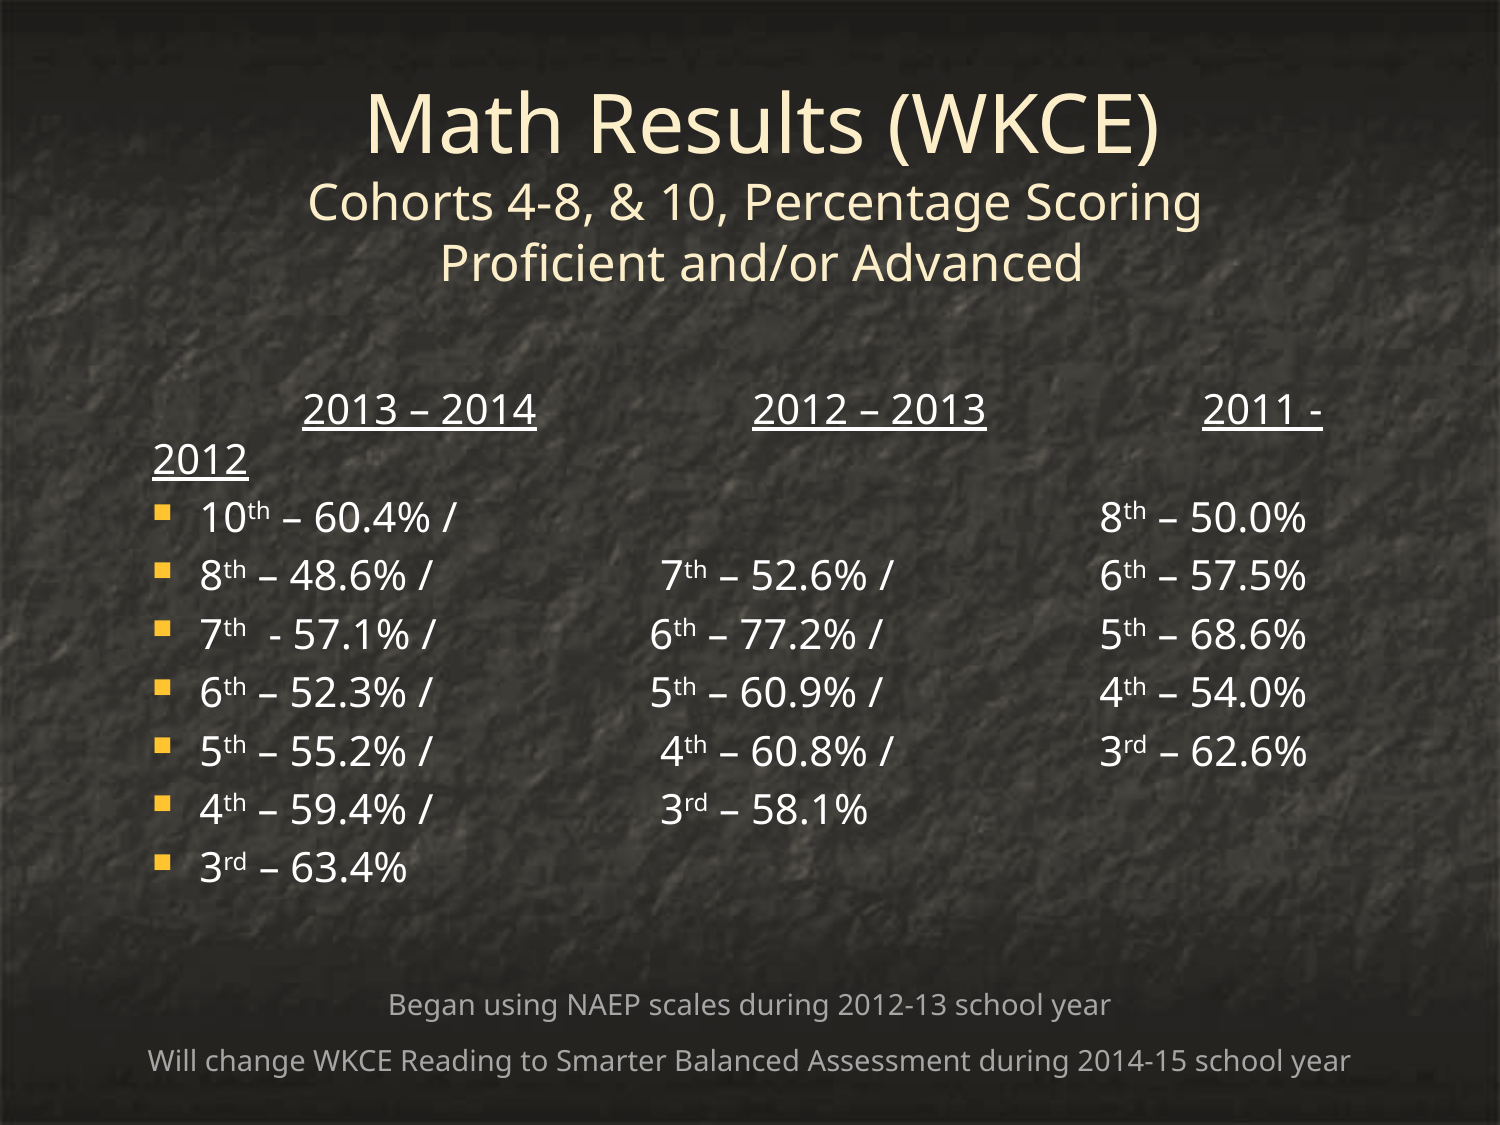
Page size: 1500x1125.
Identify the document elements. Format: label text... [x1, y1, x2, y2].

title Math Results (WKCE) Cohorts 4-8, & 10, Percentage Scoring Proficient and/or Advanced [99, 62, 1426, 301]
list 2013 – 2014 2012 – 2013 2011 - 2012 10th – 60.4% / 8th – 50.0% 8th – 48.6% / 7th – 52.6% / 6th – 57.5% 7th - 57.1% / 6th – 77.2% / 5th – 68.6% 6th – 52.3% / 5th – 60.9% / 4th – 54.0% 5th – 55.2% / 4th – 60.8% / 3rd – 62.6% 4th – 59.4% / 3rd – 58.1% 3rd – 63.4% [62, 374, 1413, 913]
text_box Began using NAEP scales during 2012-13 school year Will change WKCE Reading to Smarter Balanced Assessment during 2014-15 school year [0, 979, 1500, 1125]
